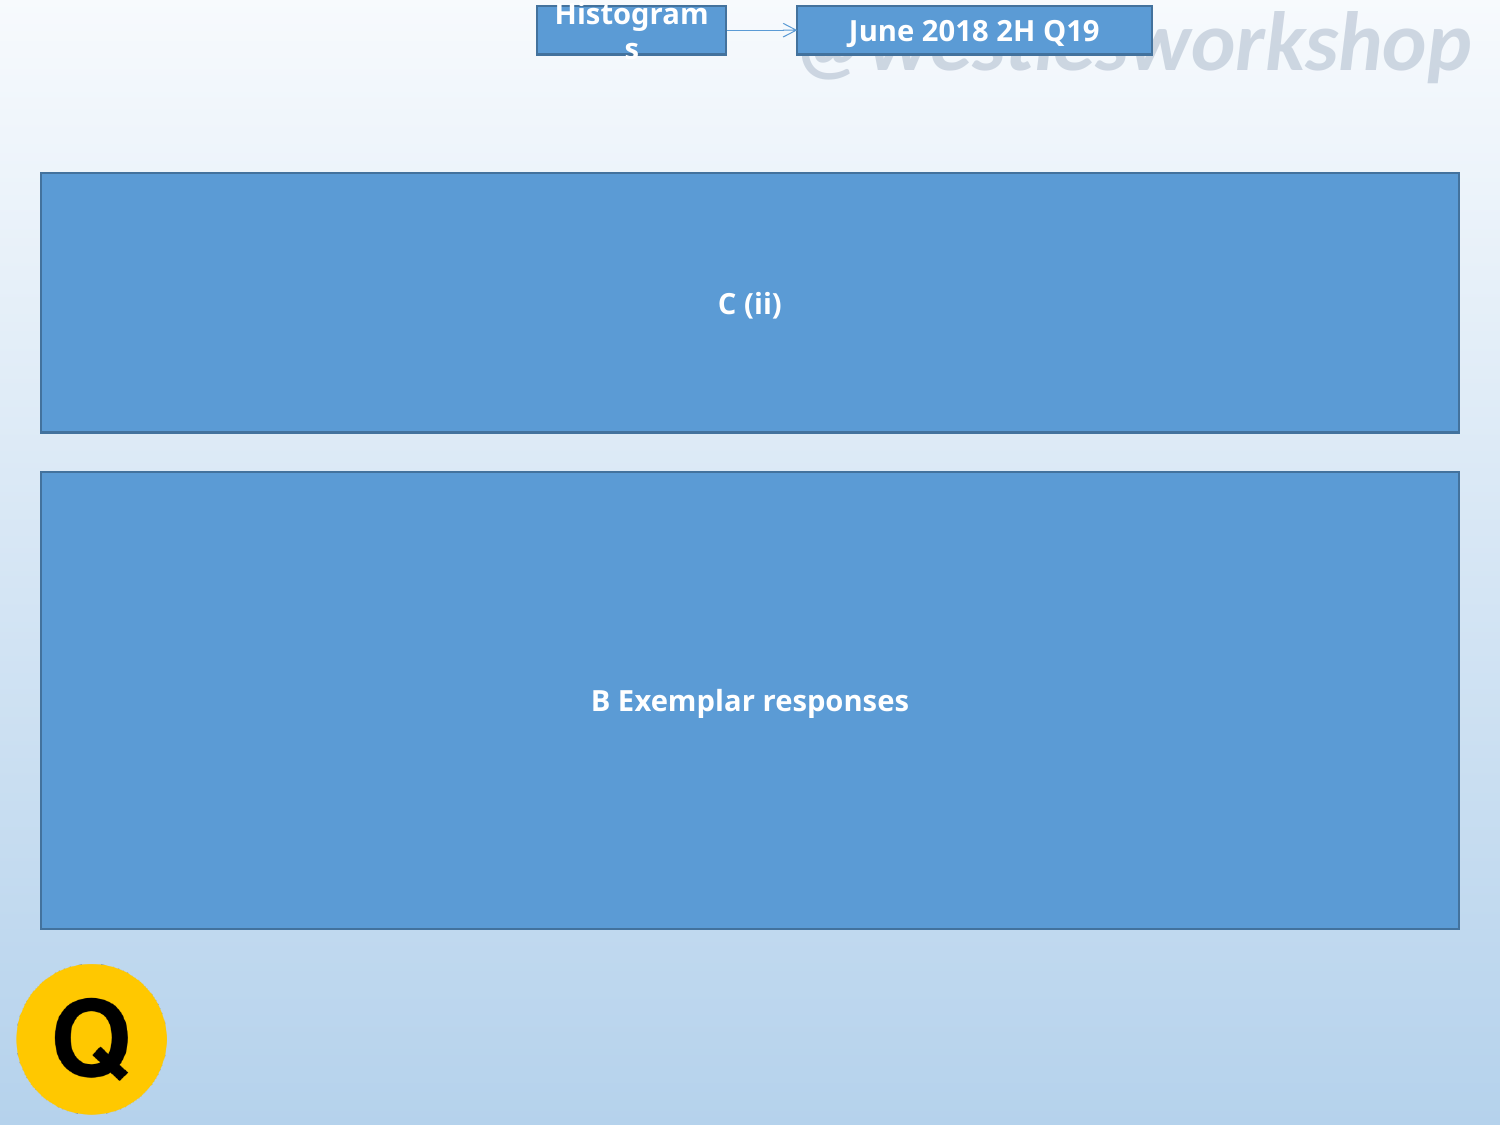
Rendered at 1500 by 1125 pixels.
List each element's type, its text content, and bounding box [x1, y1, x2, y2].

picture [41, 471, 1459, 929]
picture [41, 172, 1459, 433]
picture [0, 940, 191, 1125]
text_box Histograms [536, 5, 727, 56]
text_box June 2018 2H Q19 [796, 5, 1153, 56]
